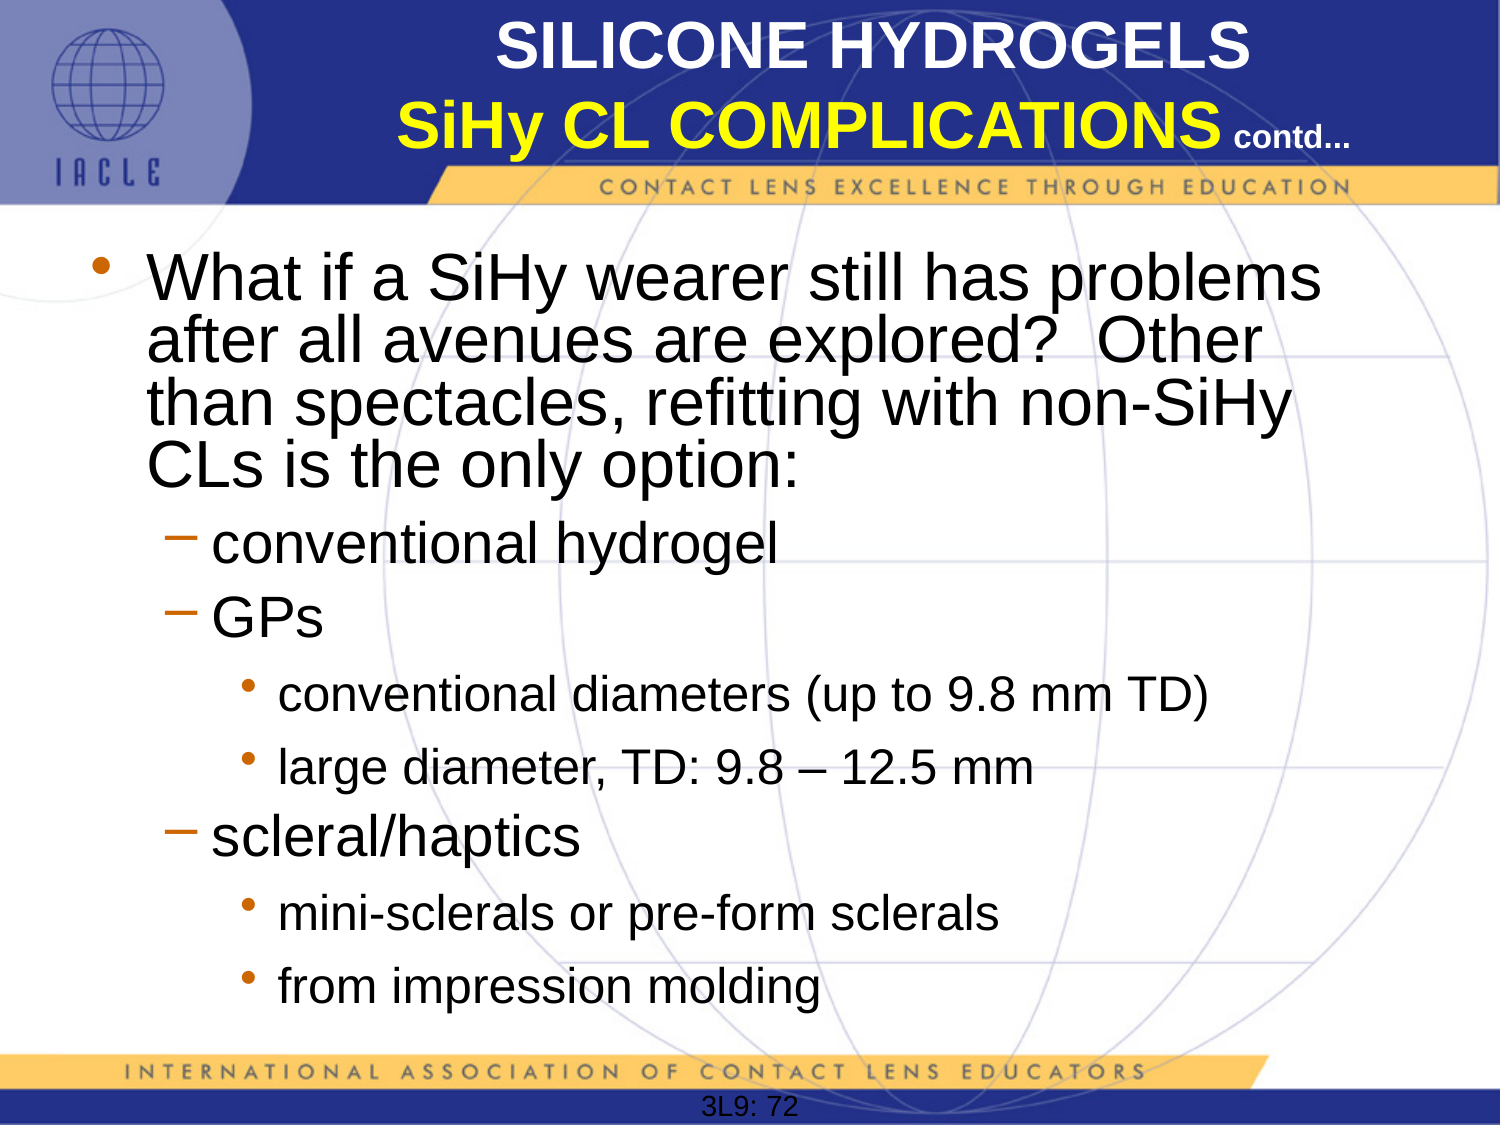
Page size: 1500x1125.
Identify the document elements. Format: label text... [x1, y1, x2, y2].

title SILICONE HYDROGELS SiHy CL COMPLICATIONS contd... [198, 0, 1500, 176]
footer 3L9: 72 [512, 1079, 988, 1125]
picture [0, 0, 1500, 1125]
list What if a SiHy wearer still has problems after all avenues are explored? Other than spectacles, refitting with non-SiHy CLs is the only option: conventional hydrogel GPs conventional diameters (up to 9.8 mm TD) large diameter, TD: 9.8 – 12.5 mm scleral/haptics mini-sclerals or pre-form sclerals from impression molding [75, 243, 1425, 1125]
